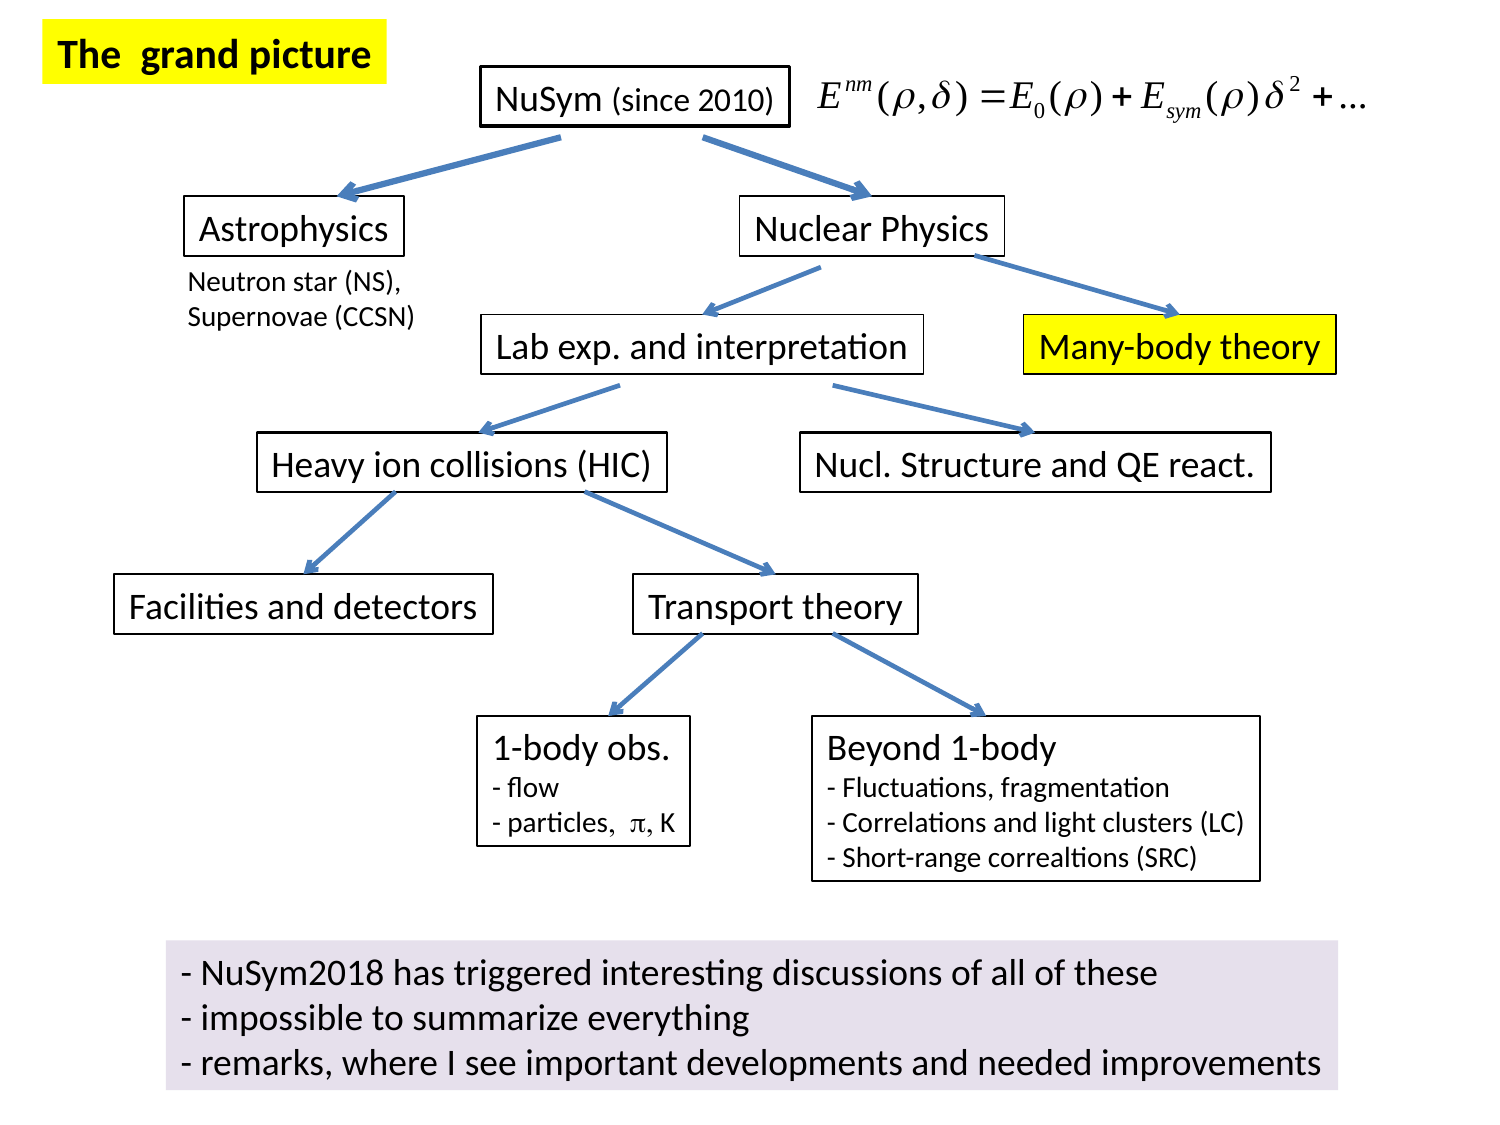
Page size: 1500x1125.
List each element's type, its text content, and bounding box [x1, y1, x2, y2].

text_box Many-body theory [1023, 314, 1336, 375]
text_box Lab exp. and interpretation [481, 314, 924, 375]
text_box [702, 136, 873, 197]
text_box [584, 491, 777, 575]
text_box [832, 633, 987, 717]
text_box Nucl. Structure and QE react. [799, 432, 1271, 493]
text_box Heavy ion collisions (HIC) [256, 432, 667, 493]
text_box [832, 385, 1036, 433]
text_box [810, 66, 1376, 132]
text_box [336, 136, 562, 197]
text_box NuSym (since 2010) [480, 66, 790, 127]
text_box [701, 266, 822, 315]
text_box Facilities and detectors [114, 574, 493, 634]
text_box Neutron star (NS), Supernovae (CCSN) [172, 255, 431, 340]
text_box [607, 633, 703, 717]
text_box Nuclear Physics [739, 196, 1005, 256]
text_box Beyond 1-body - Fluctuations, fragmentation - Correlations and light clusters (LC) - Short-range correaltions (SRC) [812, 715, 1260, 881]
text_box - NuSym2018 has triggered interesting discussions of all of these - impossible to summarize everything - remarks, where I see important developments and needed improvements [165, 940, 1339, 1091]
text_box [477, 385, 621, 433]
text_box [303, 491, 396, 575]
text_box The grand picture [42, 19, 387, 84]
text_box Transport theory [633, 574, 919, 634]
text_box 1-body obs. - flow - particles, p, K [477, 715, 691, 846]
text_box Astrophysics [184, 196, 404, 255]
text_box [974, 255, 1181, 315]
